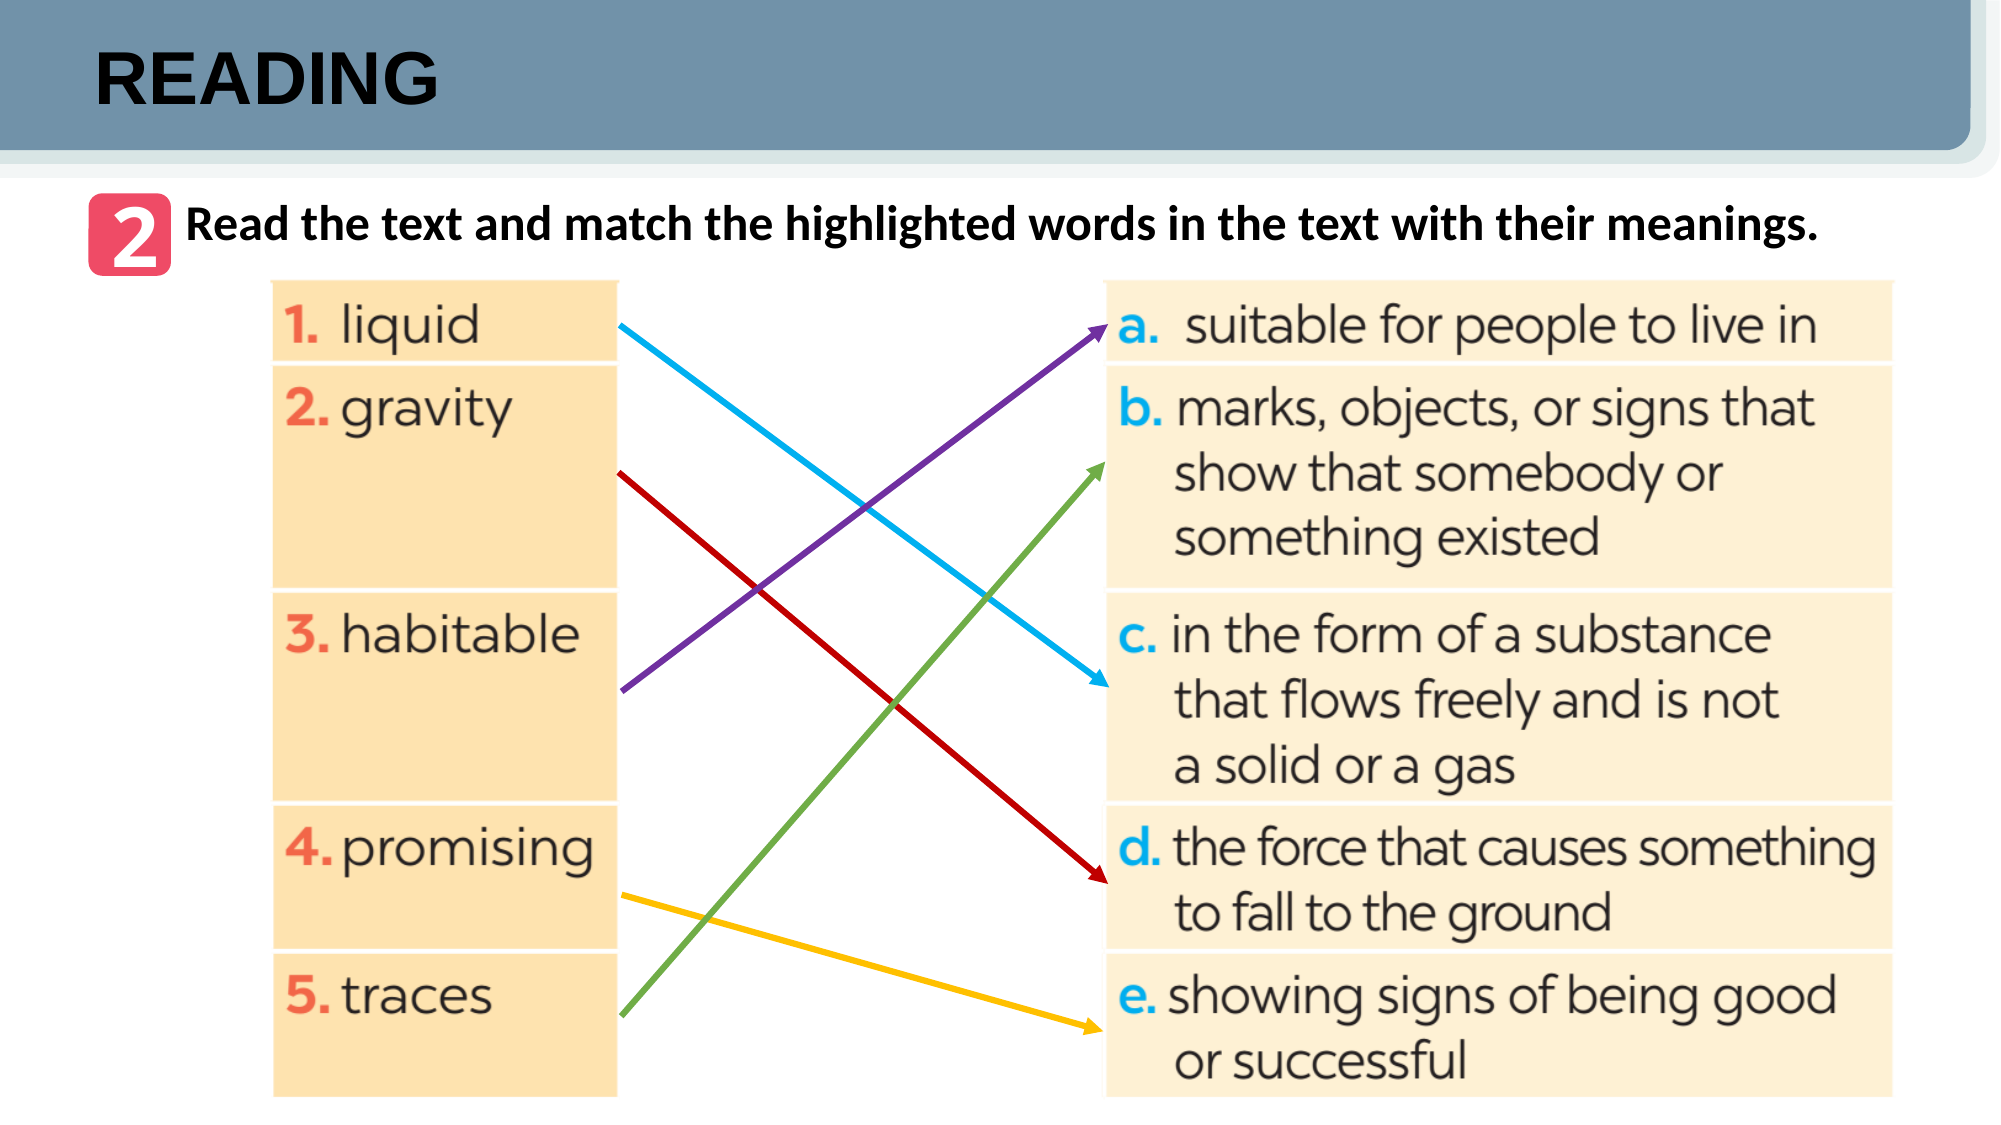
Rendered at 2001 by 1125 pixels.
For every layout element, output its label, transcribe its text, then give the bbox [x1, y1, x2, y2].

text_box [163, 193, 172, 276]
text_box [621, 324, 1109, 692]
text_box Read the text and match the highlighted words in the text with their meanings. [170, 183, 1903, 258]
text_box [268, 275, 620, 1102]
text_box [87, 193, 97, 276]
text_box 2 [97, 178, 163, 292]
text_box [0, 0, 2000, 178]
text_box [621, 461, 1106, 1017]
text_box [621, 1017, 1104, 1032]
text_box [1101, 275, 1897, 1102]
